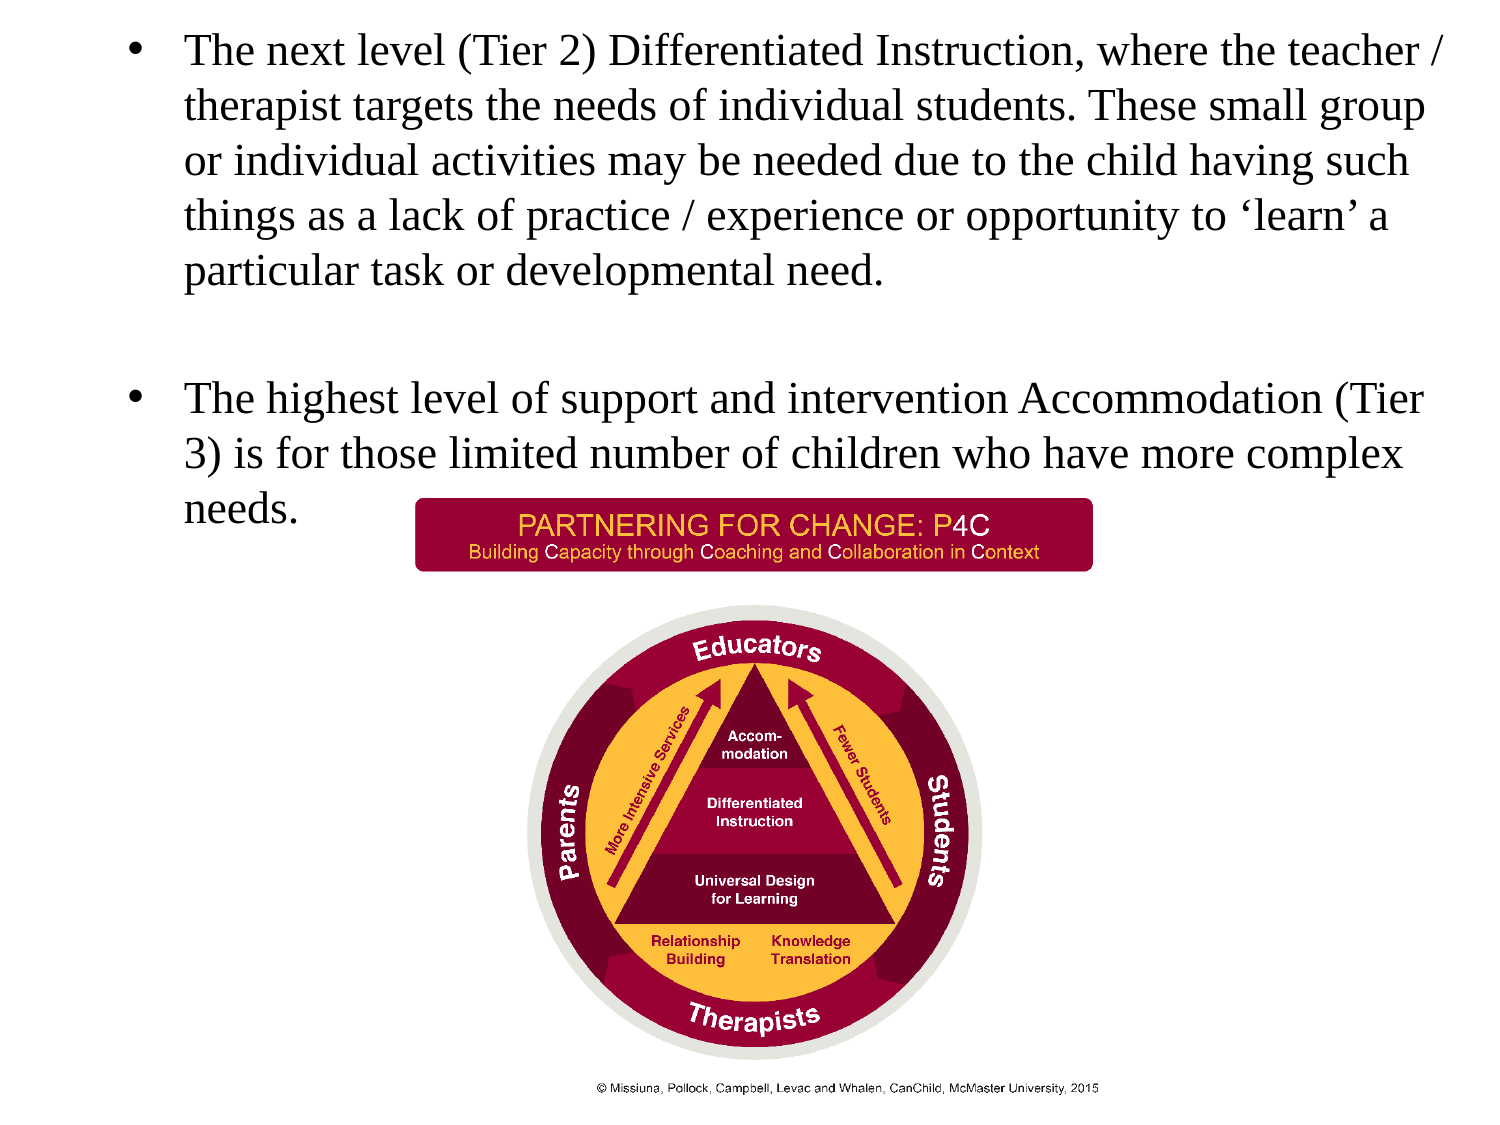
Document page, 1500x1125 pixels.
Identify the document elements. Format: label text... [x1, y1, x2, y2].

list The next level (Tier 2) Differentiated Instruction, where the teacher / therapist targets the needs of individual students. These small group or individual activities may be needed due to the child having such things as a lack of practice / experience or opportunity to ‘learn’ a particular task or developmental need. The highest level of support and intervention Accommodation (Tier 3) is for those limited number of children who have more complex needs. [112, 12, 1463, 755]
text_box [684, 1083, 1500, 1119]
picture [387, 479, 1113, 1110]
